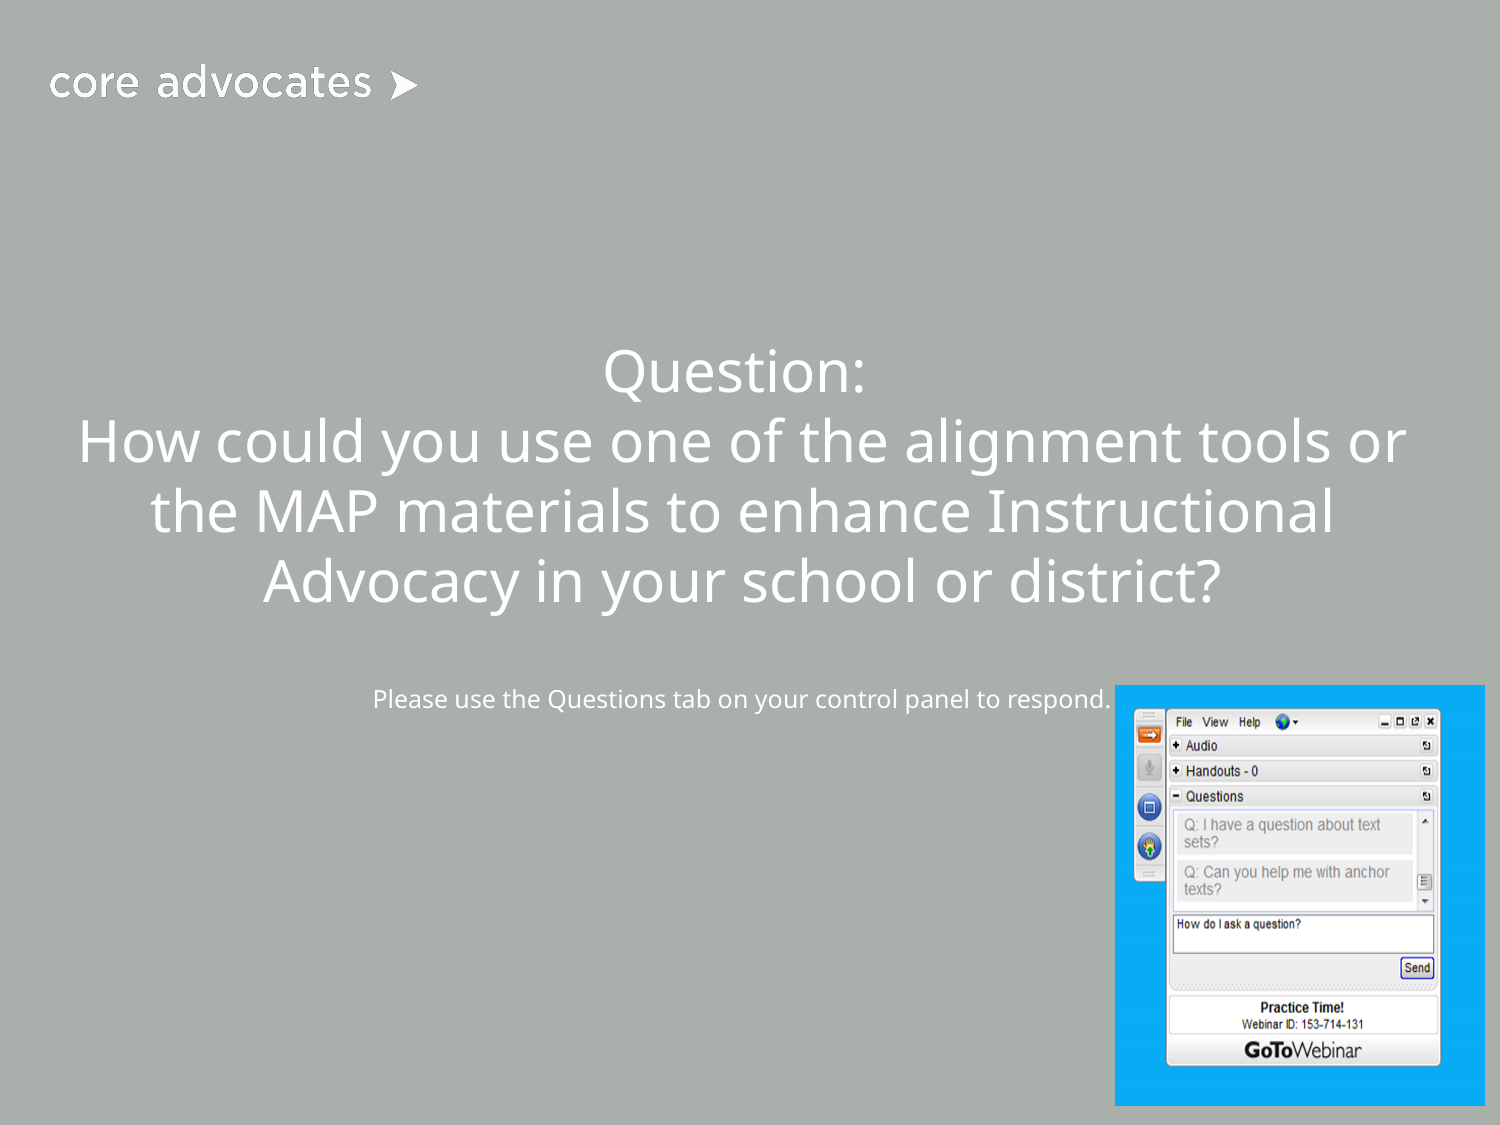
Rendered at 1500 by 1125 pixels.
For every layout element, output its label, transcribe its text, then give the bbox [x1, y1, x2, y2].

title Question: How could you use one of the alignment tools or the MAP materials to enhance Instructional Advocacy in your school or district? Please use the Questions tab on your control panel to respond. [35, 362, 1450, 686]
picture [1134, 708, 1441, 1067]
picture [50, 64, 417, 100]
